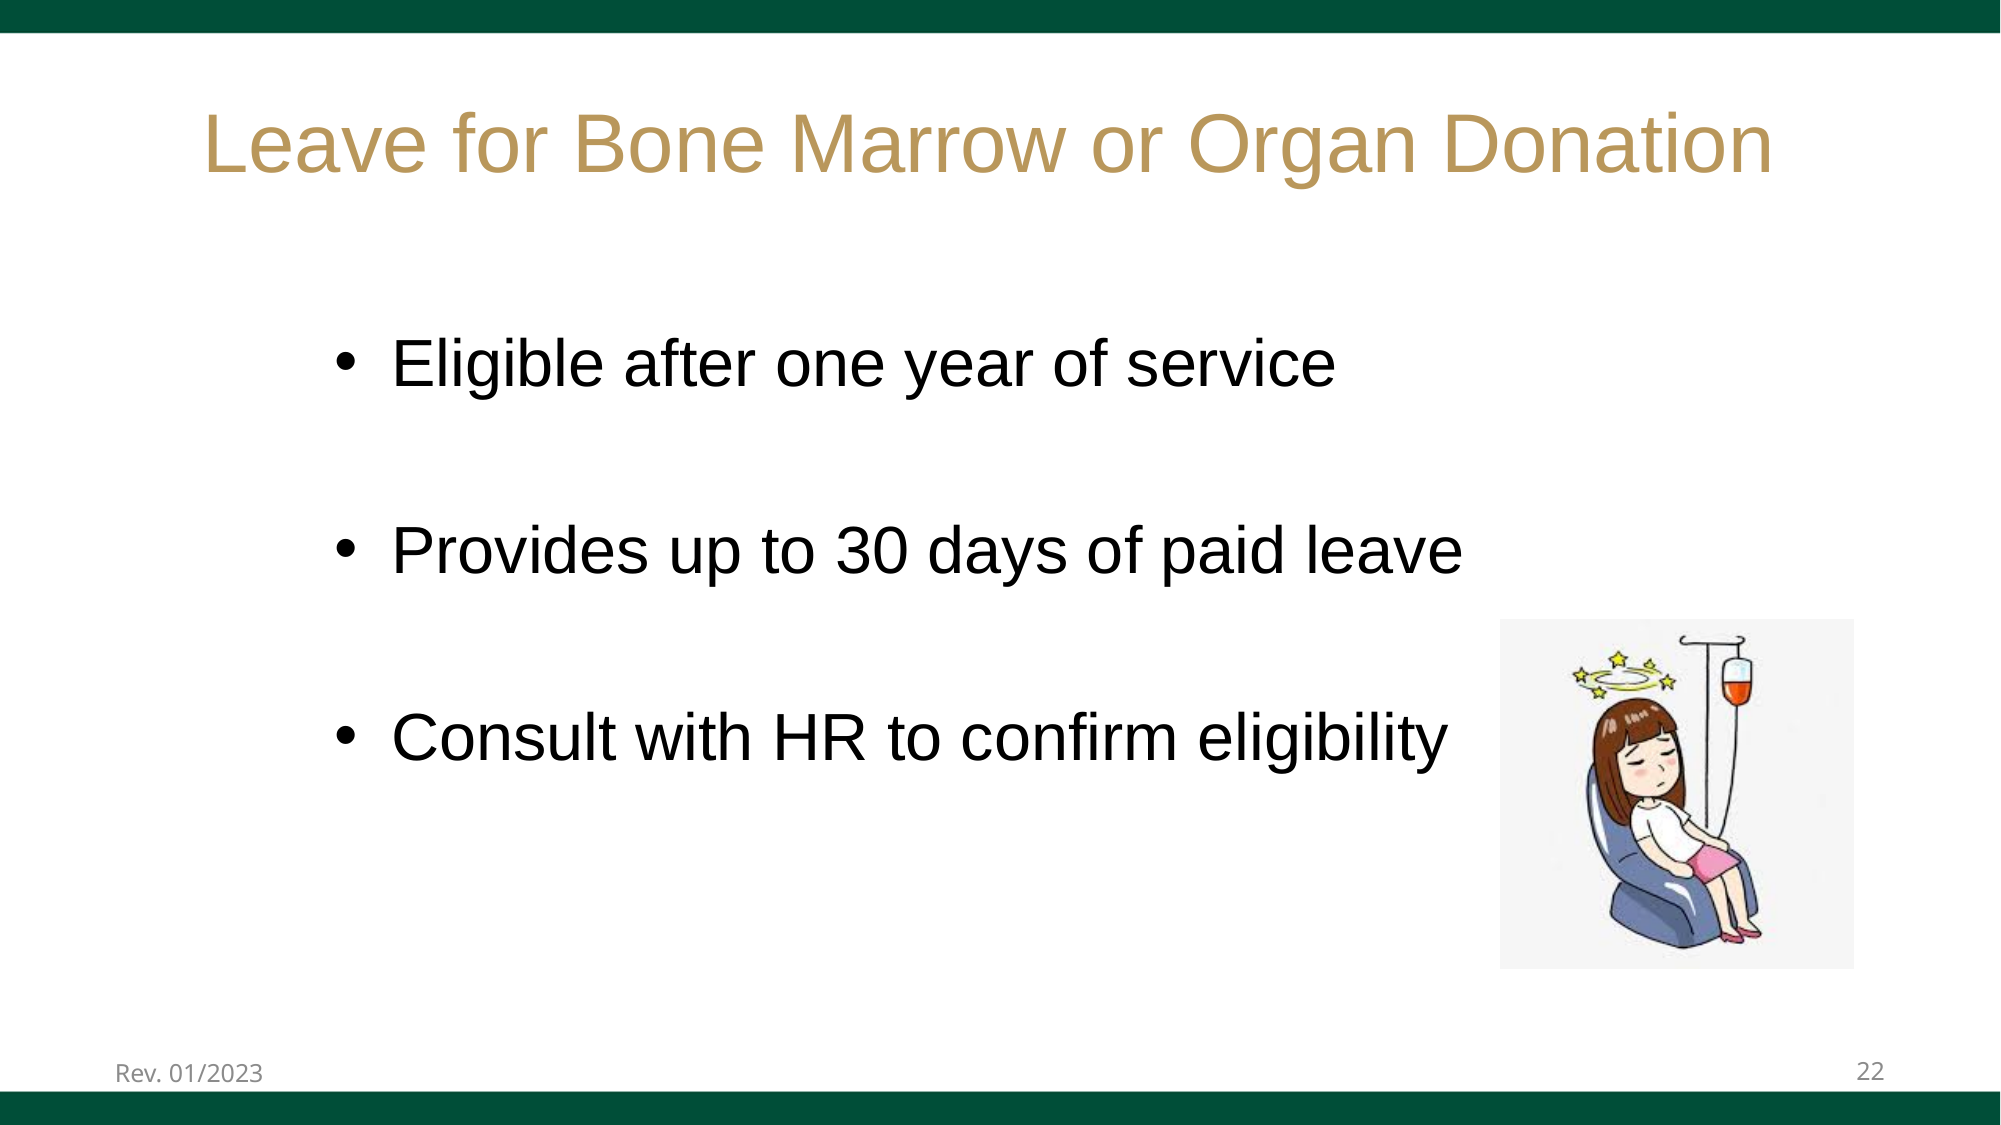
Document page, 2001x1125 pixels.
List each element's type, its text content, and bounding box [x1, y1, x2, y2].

picture [0, 0, 2001, 1125]
list Eligible after one year of service Provides up to 30 days of paid leave Consult with HR to confirm eligibility [319, 209, 1598, 1031]
title Leave for Bone Marrow or Organ Donation [23, 45, 1955, 233]
slide_number 22 [1433, 1042, 1900, 1103]
slide_number Rev. 01/2023 [99, 1042, 567, 1103]
